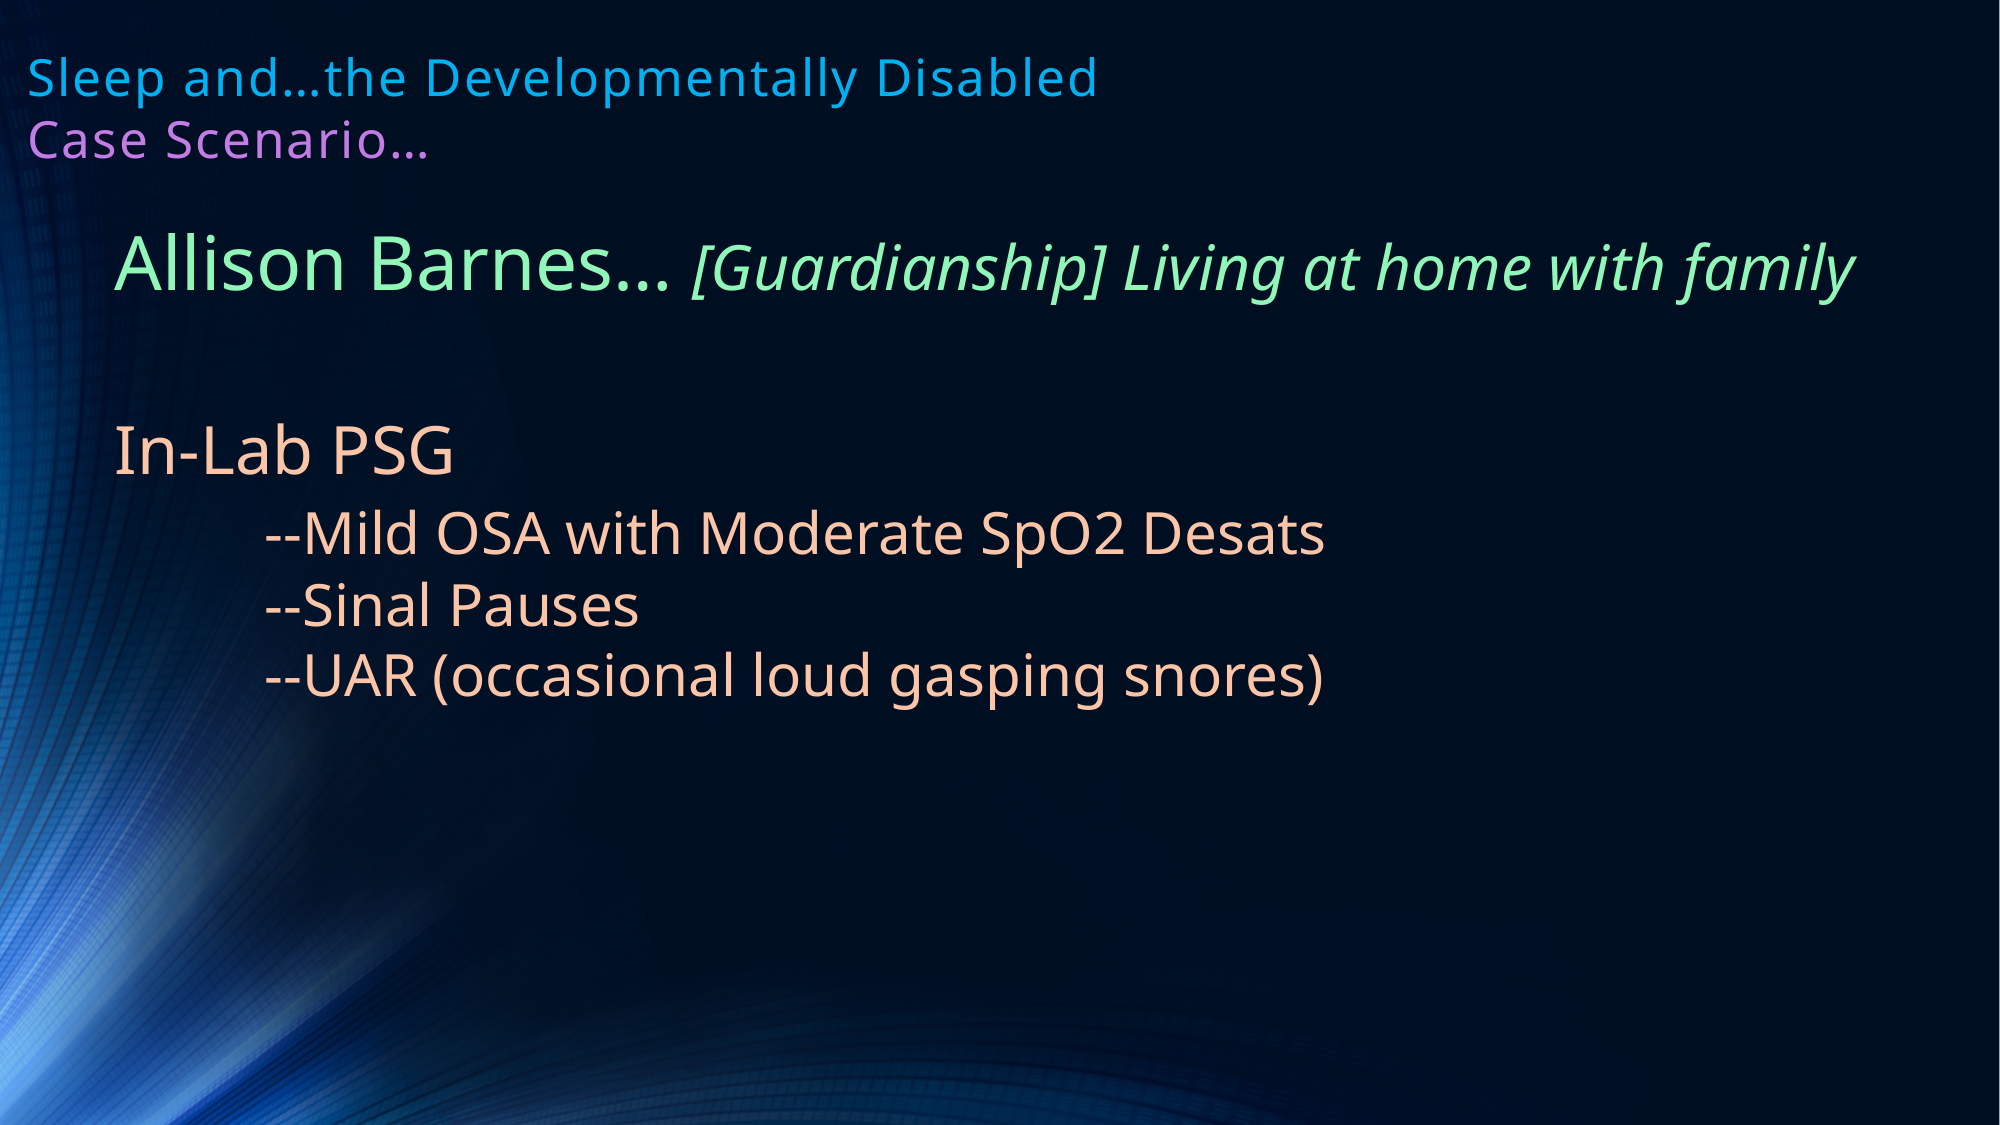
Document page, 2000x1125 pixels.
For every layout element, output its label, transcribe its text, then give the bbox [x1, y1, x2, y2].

title Sleep and…the Developmentally Disabled Case Scenario… [12, 37, 1712, 238]
list Allison Barnes… [Guardianship] Living at home with family In-Lab PSG --Mild OSA with Moderate SpO2 Desats --Sinal Pauses --UAR (occasional loud gasping snores) [99, 208, 1888, 1125]
picture [0, 0, 2000, 1125]
